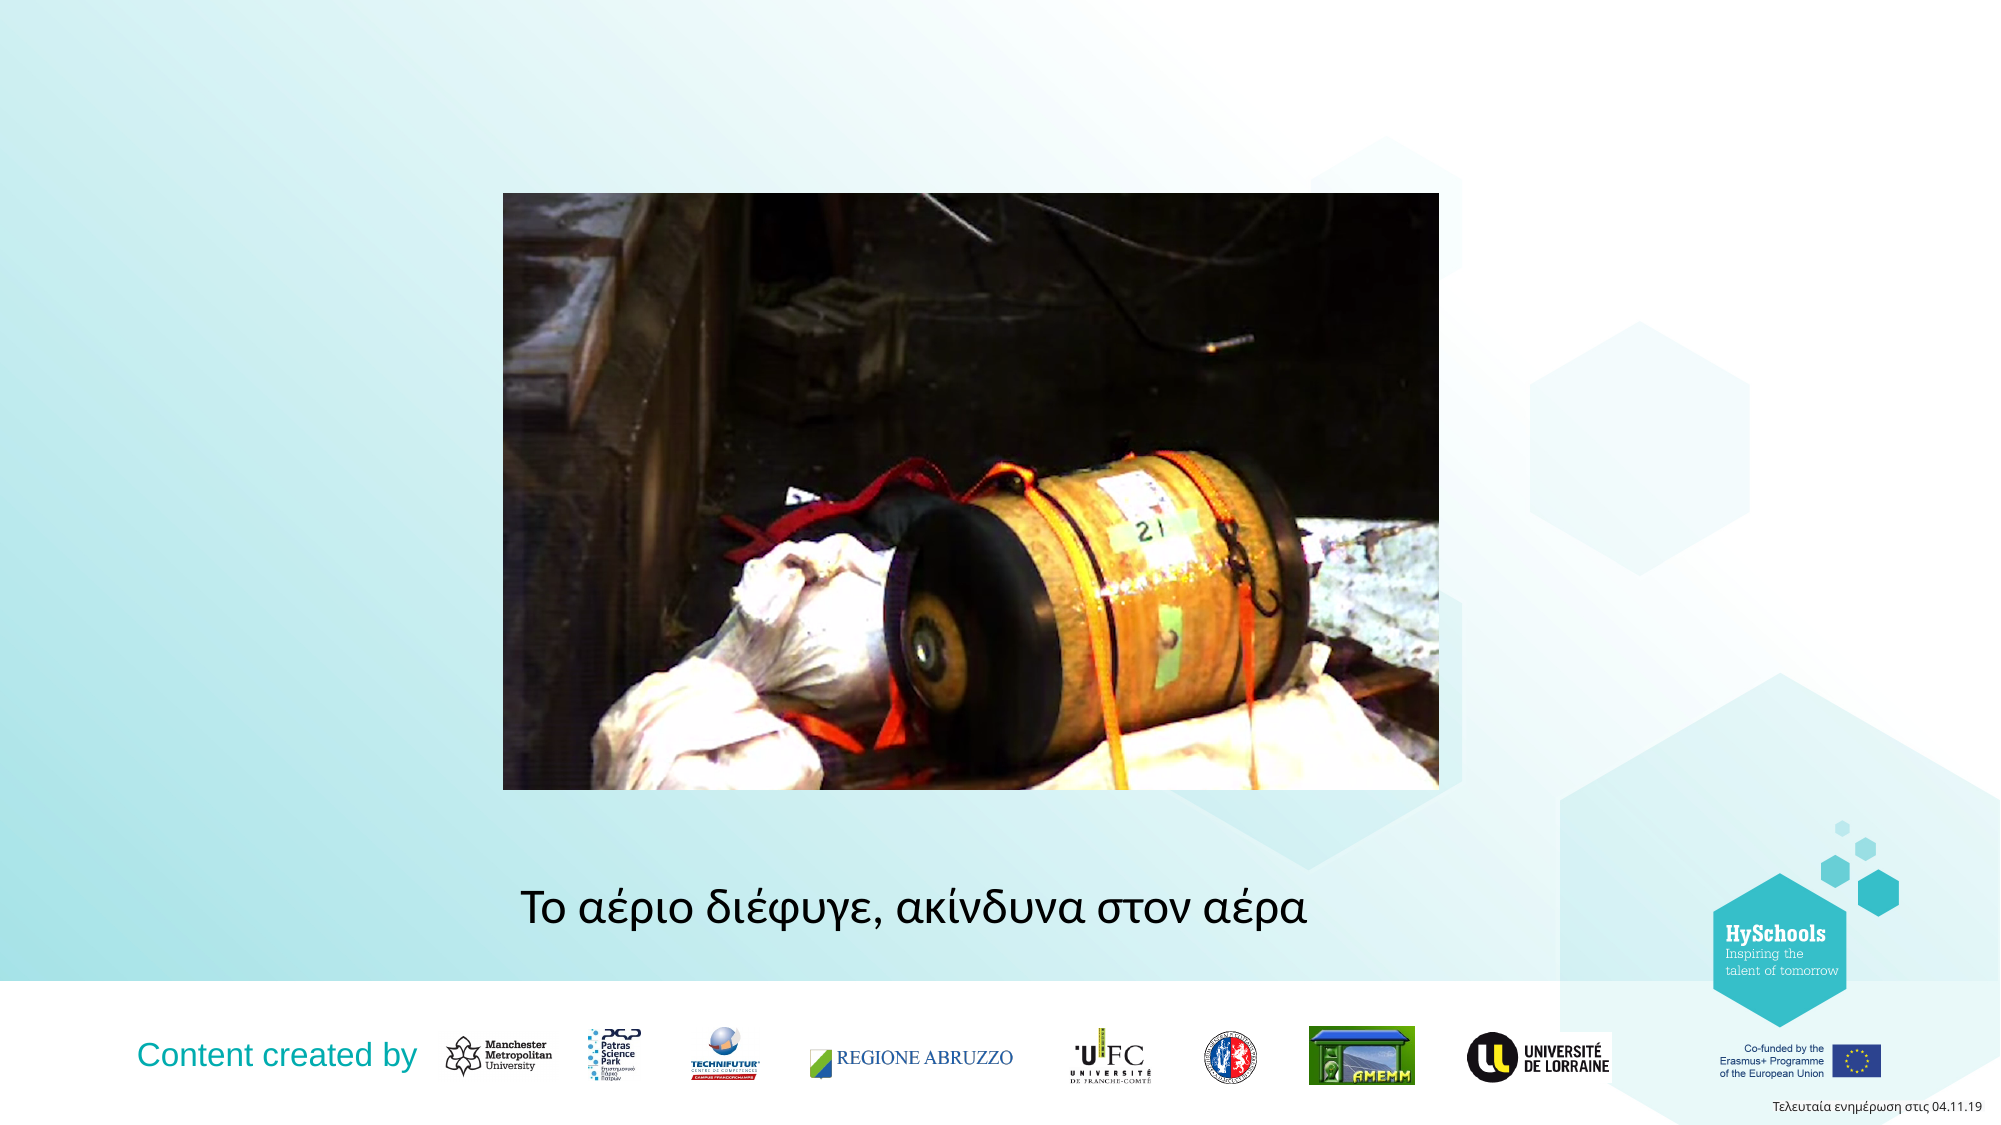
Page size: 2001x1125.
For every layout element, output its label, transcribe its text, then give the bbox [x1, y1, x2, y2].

picture [0, 0, 2000, 1125]
text_box Τελευταία ενημέρωση στις 04.11.19 [1772, 1100, 1985, 1112]
text_box Το αέριο διέφυγε, ακίνδυνα στον αέρα [77, 866, 1751, 941]
